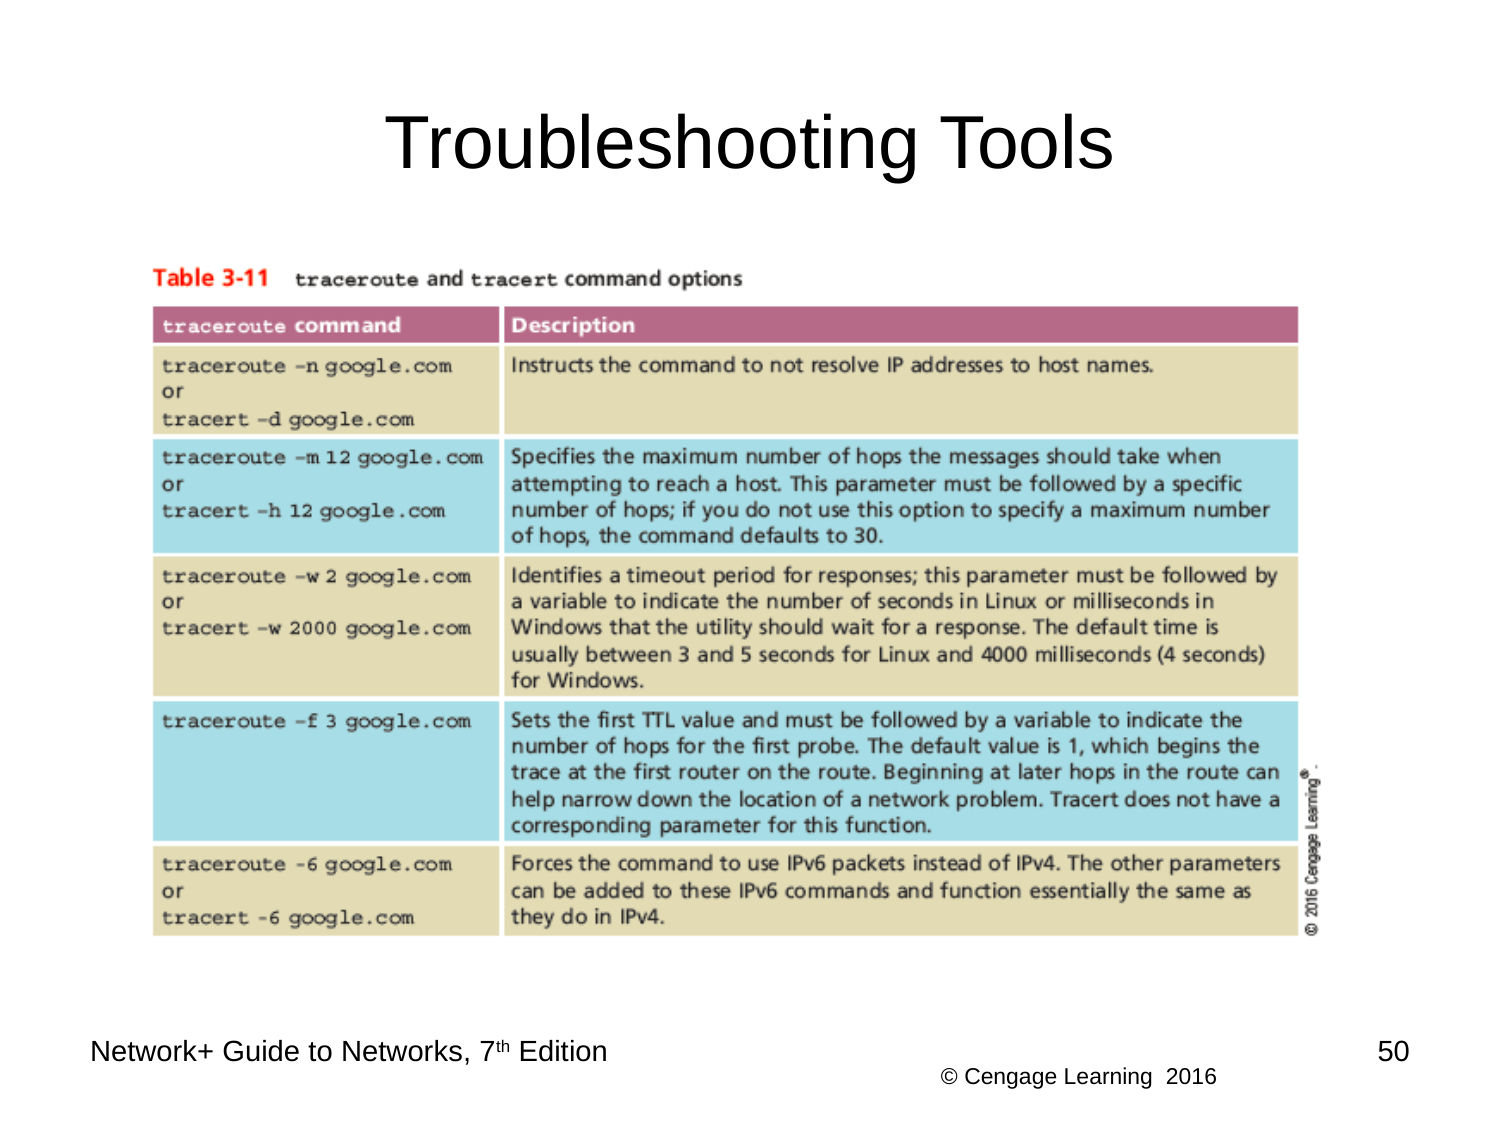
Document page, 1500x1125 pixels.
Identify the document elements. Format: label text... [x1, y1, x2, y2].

title Troubleshooting Tools [75, 45, 1425, 233]
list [149, 262, 1326, 943]
footer Network+ Guide to Networks, 7th Edition [74, 1024, 713, 1103]
slide_number 50 [1312, 1024, 1426, 1103]
